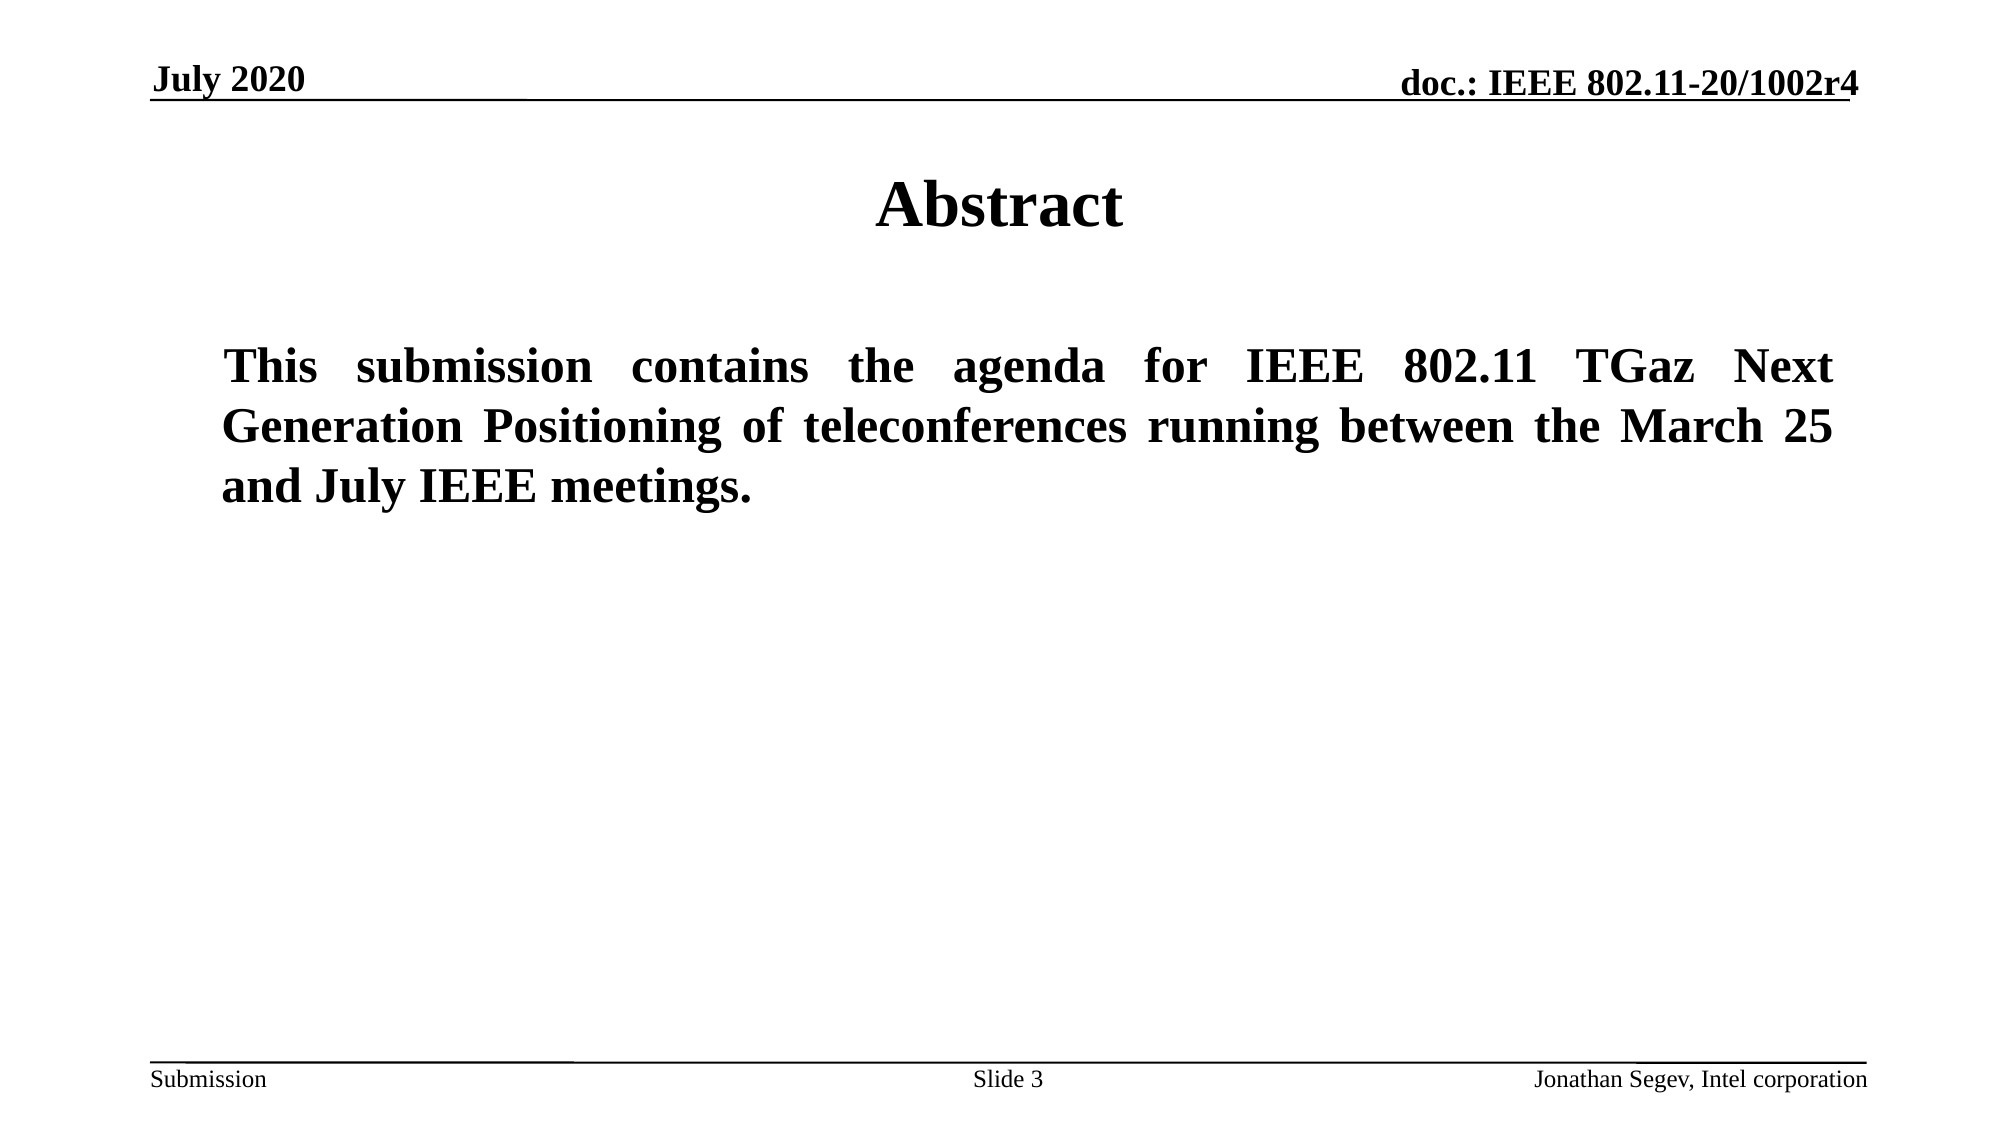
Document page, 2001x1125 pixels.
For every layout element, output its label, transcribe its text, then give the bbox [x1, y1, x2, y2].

list This submission contains the agenda for IEEE 802.11 TGaz Next Generation Positioning of teleconferences running between the March 25 and July IEEE meetings. [149, 324, 1850, 1000]
footer Jonathan Segev, Intel corporation [1171, 1061, 1869, 1093]
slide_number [152, 54, 563, 100]
slide_number Slide 3 [950, 1061, 1067, 1123]
title Abstract [149, 112, 1850, 288]
